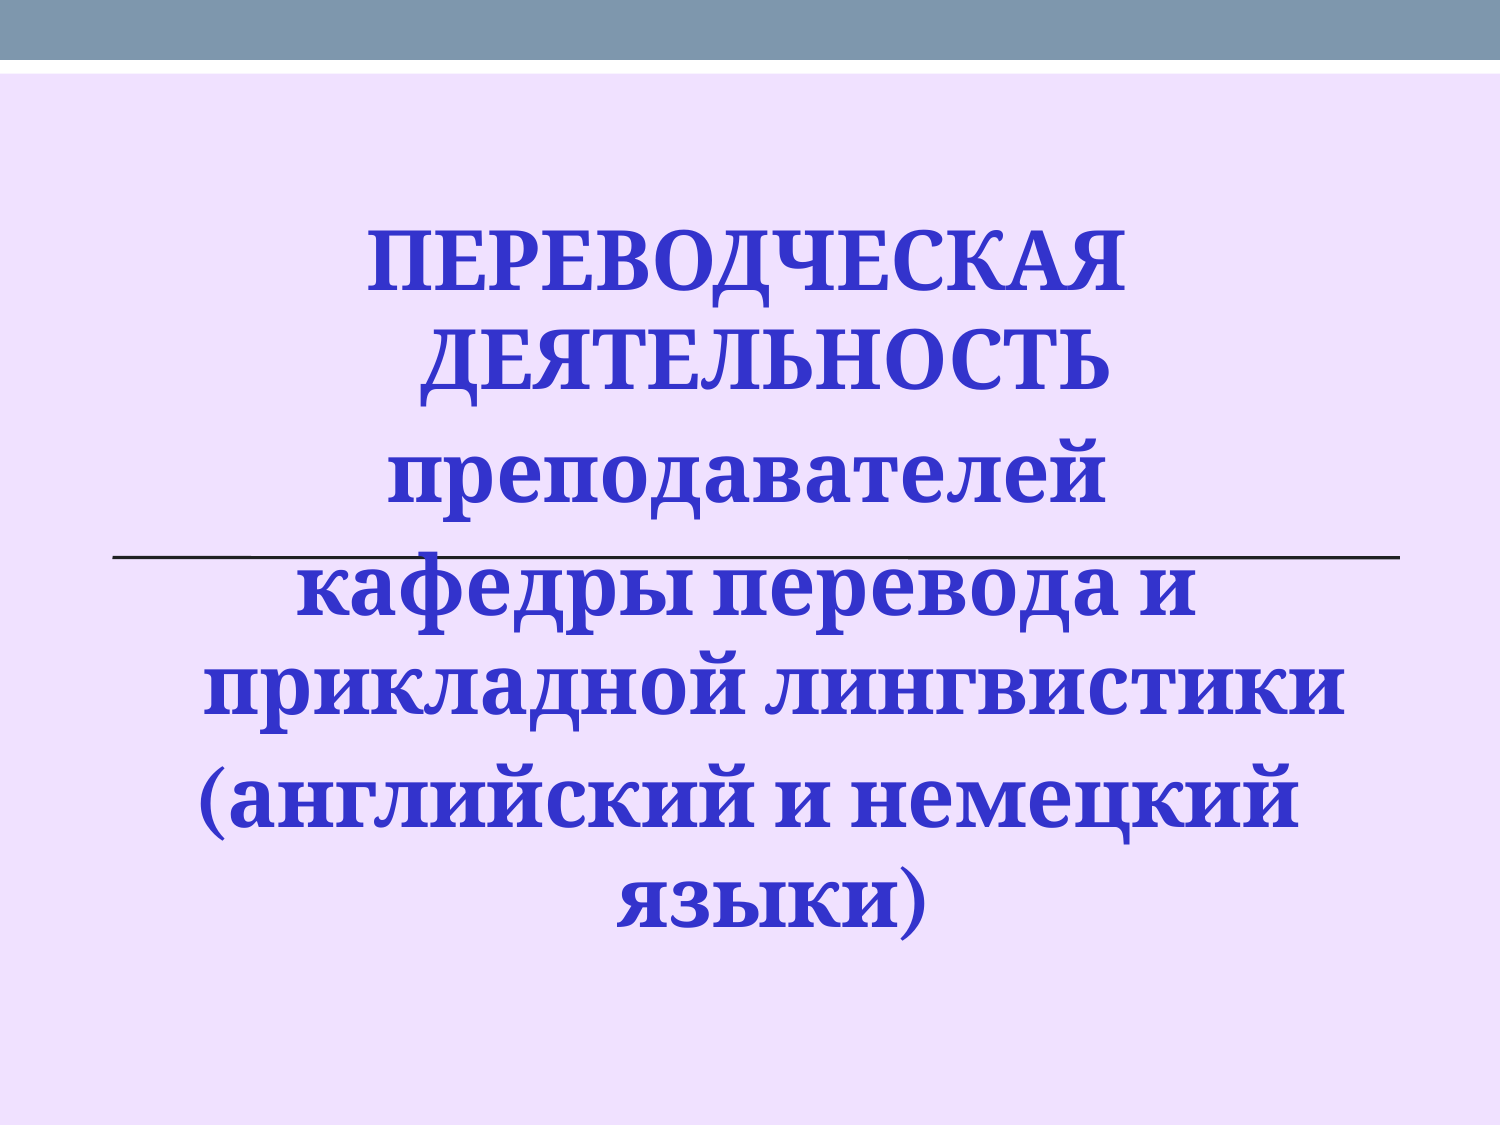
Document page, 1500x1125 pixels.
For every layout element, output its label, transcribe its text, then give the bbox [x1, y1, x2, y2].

list ПЕРЕВОДЧЕСКАЯ ДЕЯТЕЛЬНОСТЬ преподавателей кафедры перевода и прикладной лингвистики (английский и немецкий языки) [70, 198, 1425, 1062]
